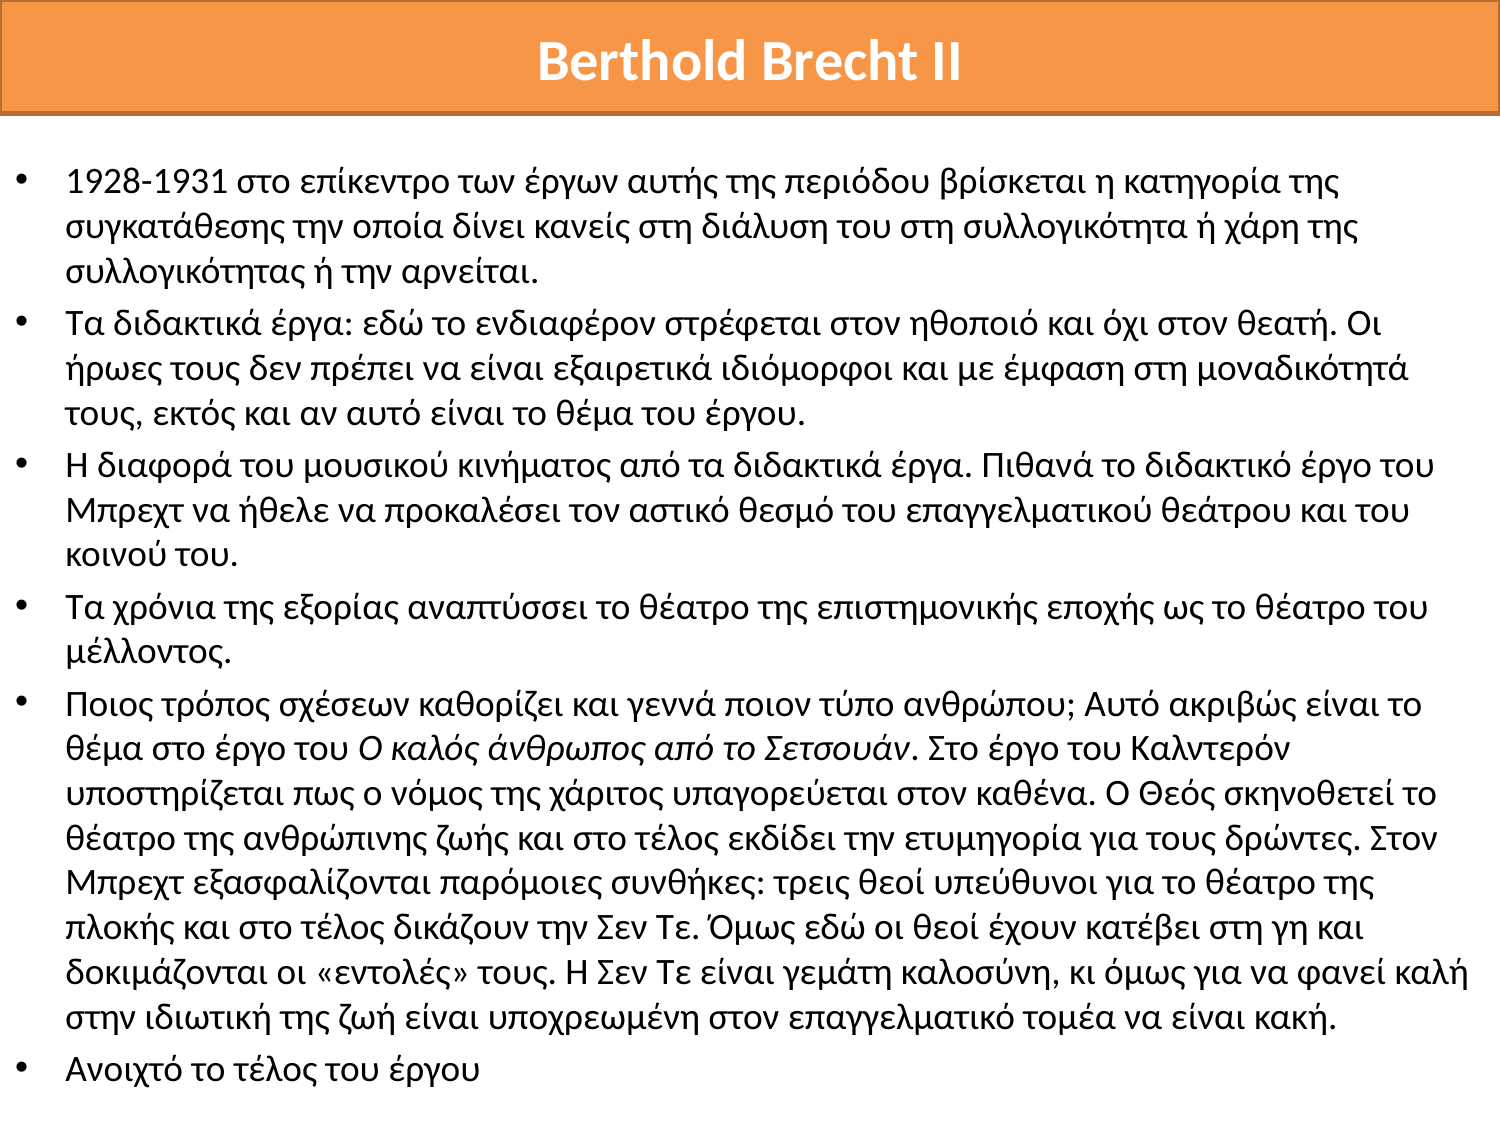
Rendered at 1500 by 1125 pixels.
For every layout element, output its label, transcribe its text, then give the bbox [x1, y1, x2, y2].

title Berthold Brecht ΙΙ [0, 0, 1500, 116]
list 1928-1931 στο επίκεντρο των έργων αυτής της περιόδου βρίσκεται η κατηγορία της συγκατάθεσης την οποία δίνει κανείς στη διάλυση του στη συλλογικότητα ή χάρη της συλλογικότητας ή την αρνείται. Τα διδακτικά έργα: εδώ το ενδιαφέρον στρέφεται στον ηθοποιό και όχι στον θεατή. Οι ήρωες τους δεν πρέπει να είναι εξαιρετικά ιδιόμορφοι και με έμφαση στη μοναδικότητά τους, εκτός και αν αυτό είναι το θέμα του έργου. Η διαφορά του μουσικού κινήματος από τα διδακτικά έργα. Πιθανά το διδακτικό έργο του Μπρεχτ να ήθελε να προκαλέσει τον αστικό θεσμό του επαγγελματικού θεάτρου και του κοινού του. Τα χρόνια της εξορίας αναπτύσσει το θέατρο της επιστημονικής εποχής ως το θέατρο του μέλλοντος. Ποιος τρόπος σχέσεων καθορίζει και γεννά ποιον τύπο ανθρώπου; Αυτό ακριβώς είναι το θέμα στο έργο του Ο καλός άνθρωπος από το Σετσουάν. Στο έργο του Καλντερόν υποστηρίζεται πως ο νόμος της χάριτος υπαγορεύεται στον καθένα. Ο Θεός σκηνοθετεί το θέατρο της ανθρώπινης ζωής και στο τέλος εκδίδει την ετυμηγορία για τους δρώντες. Στον Μπρεχτ εξασφαλίζονται παρόμοιες συνθήκες: τρεις θεοί υπεύθυνοι για το θέατρο της πλοκής και στο τέλος δικάζουν την Σεν Τε. Όμως εδώ οι θεοί έχουν κατέβει στη γη και δοκιμάζονται οι «εντολές» τους. Η Σεν Τε είναι γεμάτη καλοσύνη, κι όμως για να φανεί καλή στην ιδιωτική της ζωή είναι υποχρεωμένη στον επαγγελματικό τομέα να είναι κακή. Ανοιχτό το τέλος του έργου [0, 149, 1500, 1125]
